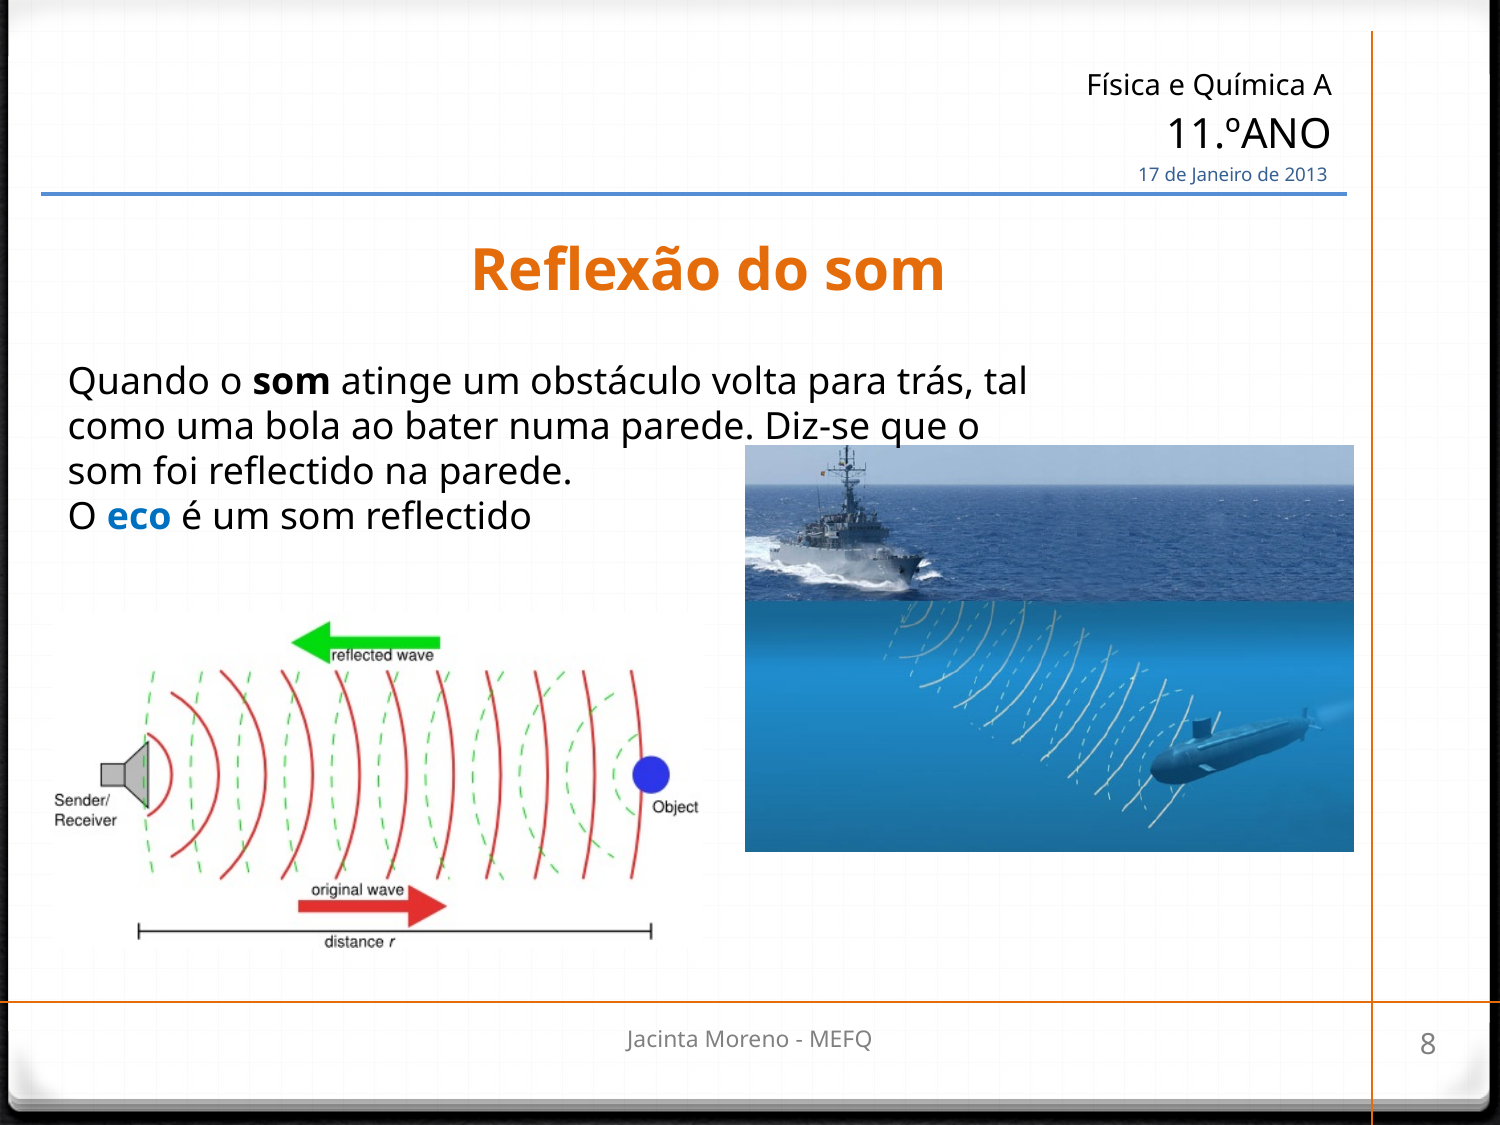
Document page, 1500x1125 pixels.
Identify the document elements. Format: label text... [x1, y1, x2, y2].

picture [1373, 1003, 1500, 1125]
table_header Física e Química A 11.ºANO 17 de Janeiro de 2013 [41, 57, 1347, 192]
title Reflexão do som [76, 196, 1341, 362]
footer Jacinta Moreno - MEFQ [512, 1009, 988, 1069]
picture [0, 0, 1500, 1001]
slide_number 8 [1387, 1011, 1469, 1079]
picture [0, 1003, 1371, 1125]
text_box Quando o som atinge um obstáculo volta para trás, tal como uma bola ao bater numa parede. Diz-se que o som foi reflectido na parede. O eco é um som reflectido [53, 349, 1046, 545]
